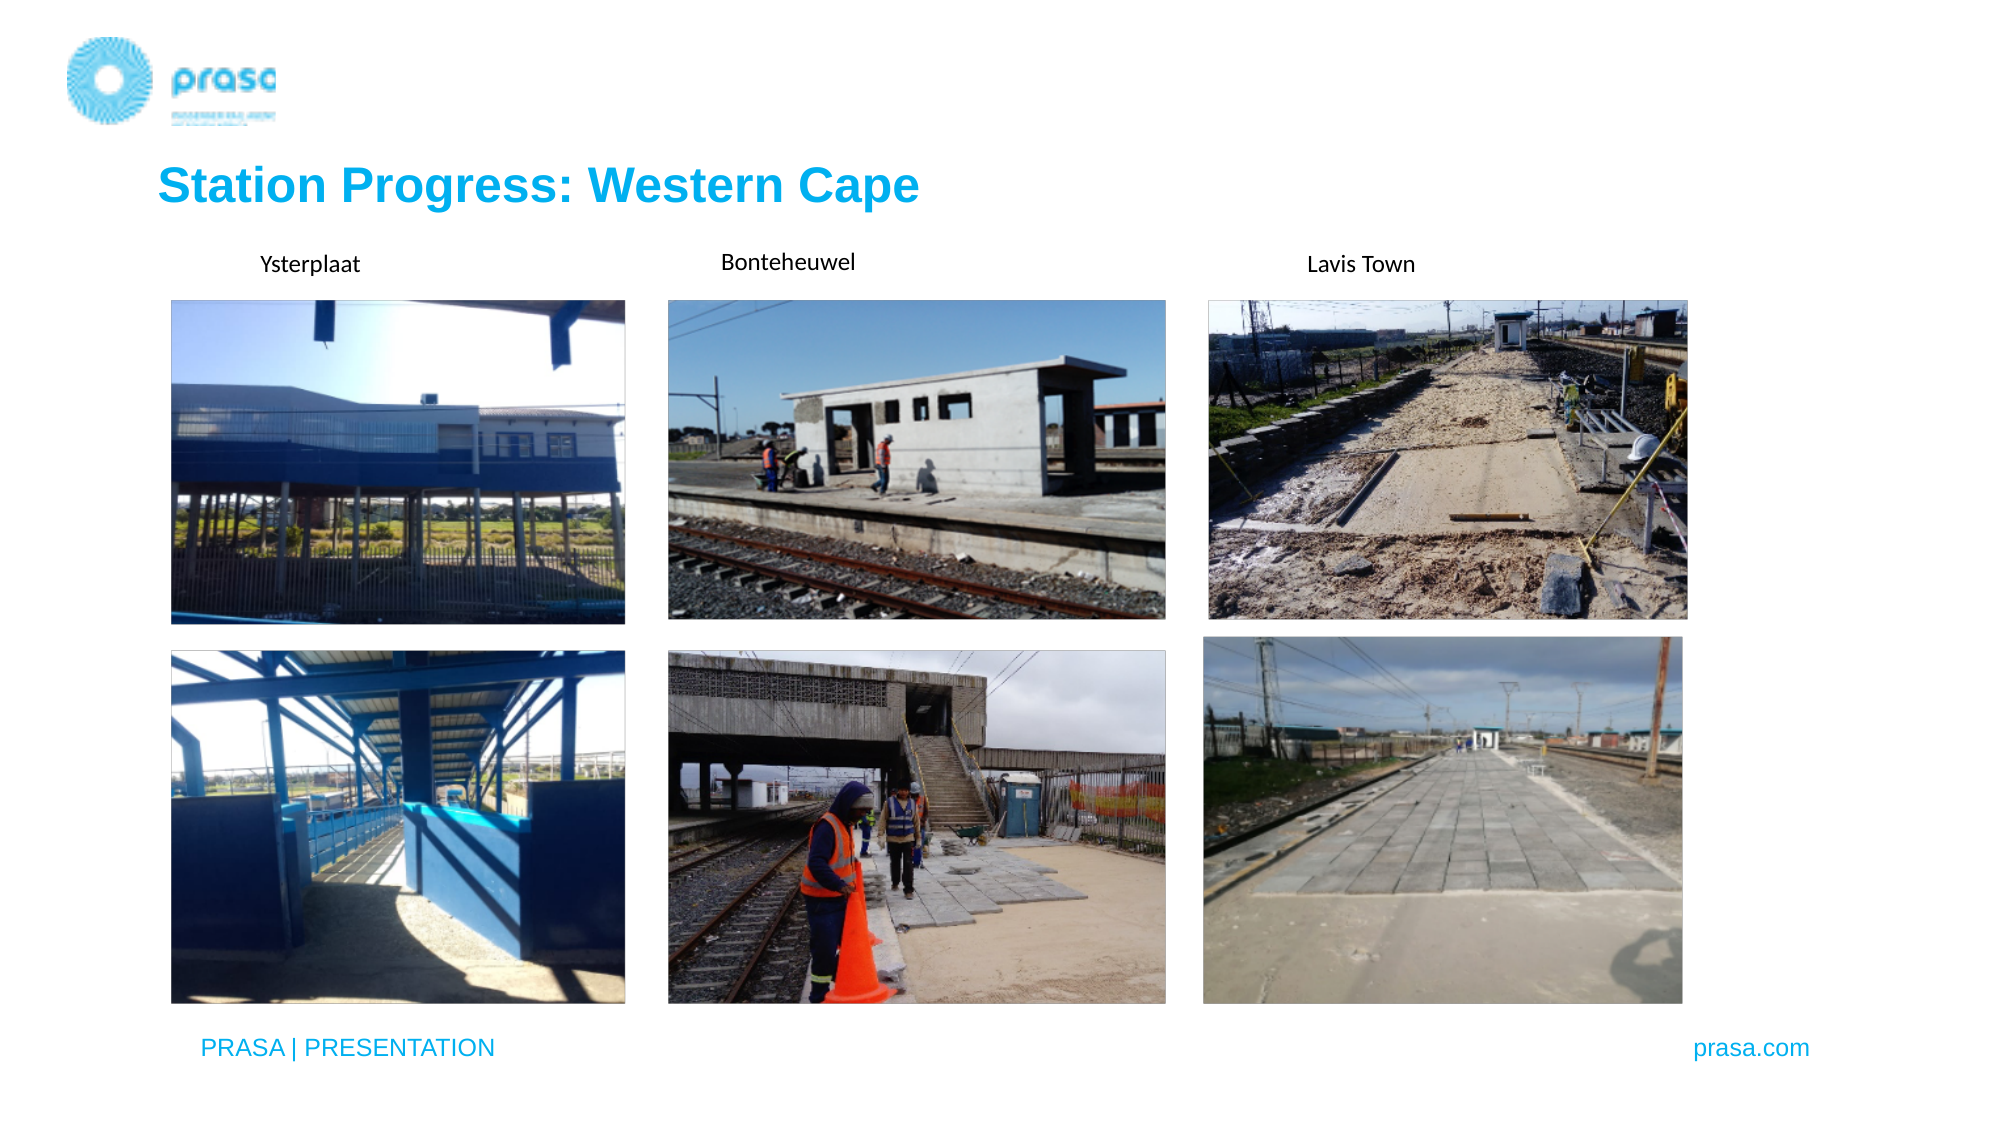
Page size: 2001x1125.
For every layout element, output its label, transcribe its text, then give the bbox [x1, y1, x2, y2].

text_box Station Progress: Western Cape [143, 145, 1503, 221]
text_box Ysterplaat [115, 240, 506, 286]
picture [170, 299, 1689, 1005]
text_box Lavis Town [1267, 239, 1456, 285]
text_box Bonteheuwel [603, 238, 974, 283]
